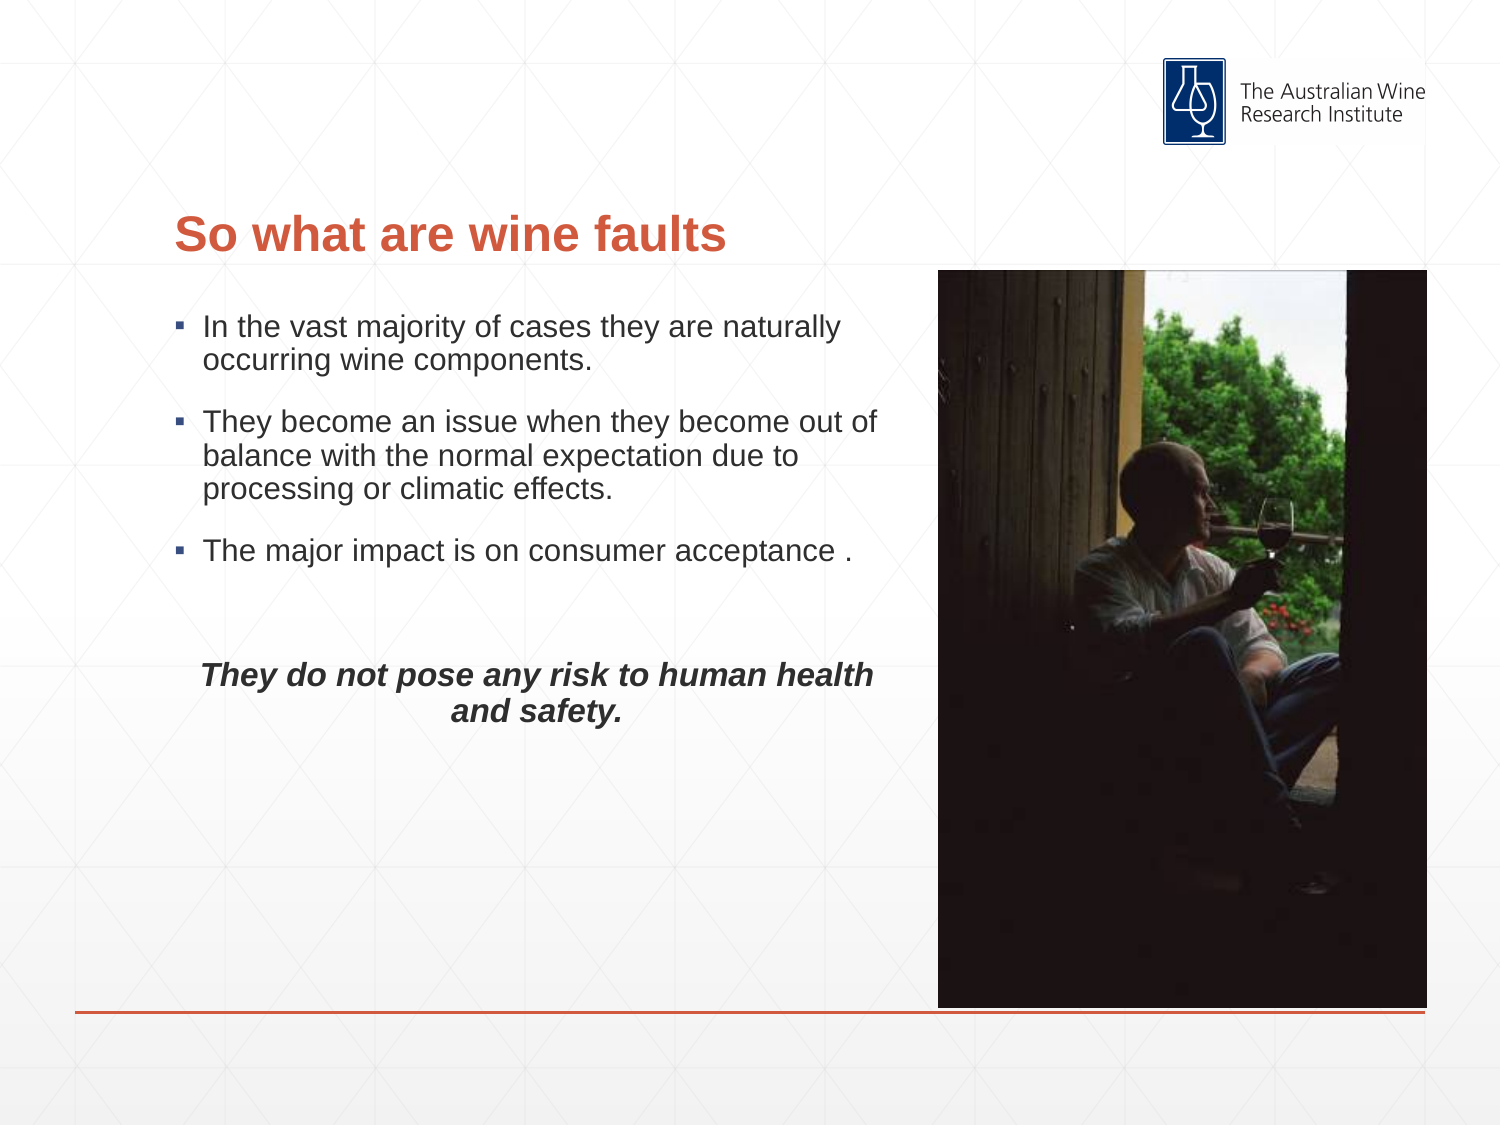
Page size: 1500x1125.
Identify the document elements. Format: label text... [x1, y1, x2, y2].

title So what are wine faults [159, 82, 1341, 271]
picture [938, 269, 1427, 1008]
list In the vast majority of cases they are naturally occurring wine components. They become an issue when they become out of balance with the normal expectation due to processing or climatic effects. The major impact is on consumer acceptance . They do not pose any risk to human health and safety. [159, 302, 916, 976]
picture [1163, 58, 1425, 145]
